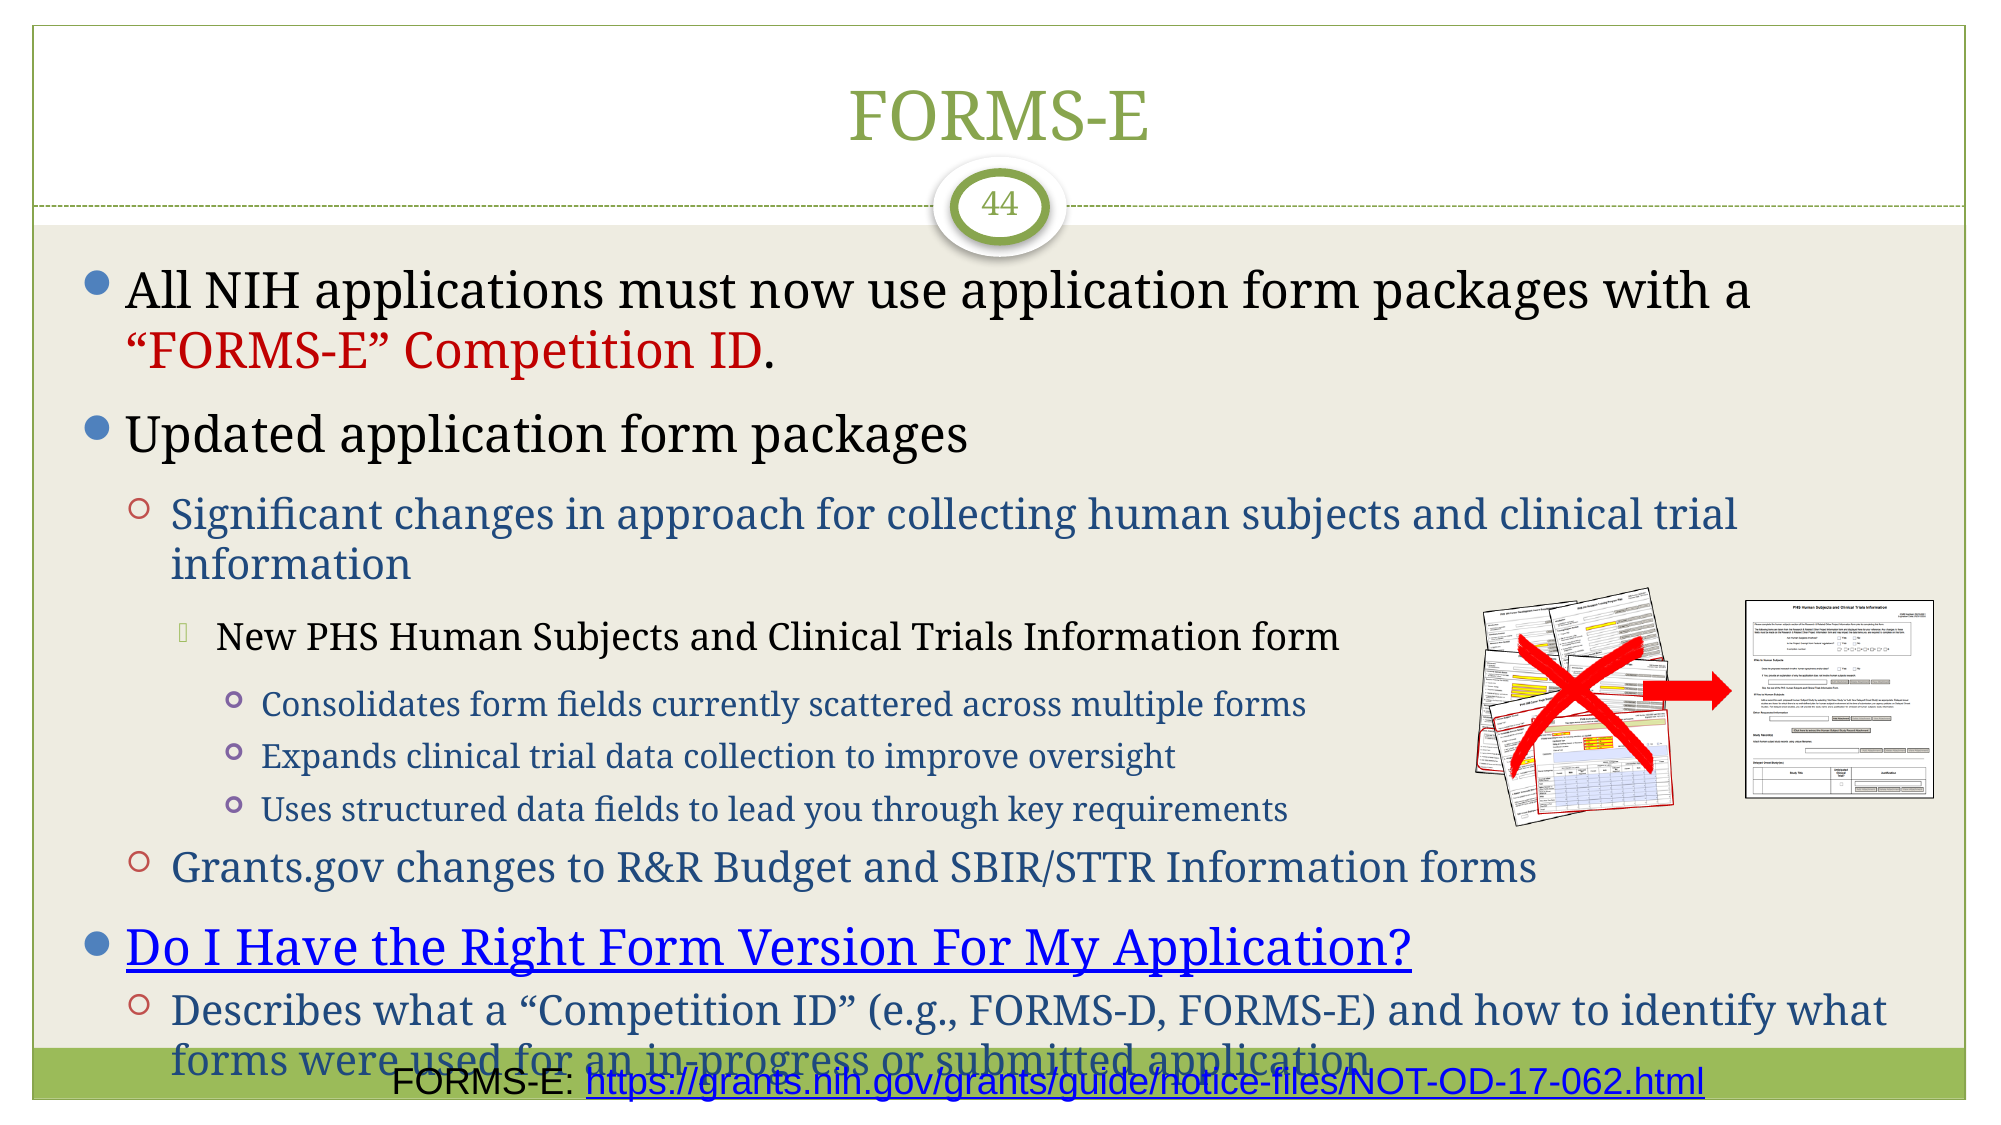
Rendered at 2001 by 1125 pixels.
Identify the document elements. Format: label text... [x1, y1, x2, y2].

list All NIH applications must now use application form packages with a “FORMS-E” Competition ID. Updated application form packages Significant changes in approach for collecting human subjects and clinical trial information New PHS Human Subjects and Clinical Trials Information form Consolidates form fields currently scattered across multiple forms Expands clinical trial data collection to improve oversight Uses structured data fields to lead you through key requirements Grants.gov changes to R&R Budget and SBIR/STTR Information forms Do I Have the Right Form Version For My Application? Describes what a “Competition ID” (e.g., FORMS-D, FORMS-E) and how to identify what forms were used for an in-progress or submitted application [65, 250, 1927, 1051]
title FORMS-E [65, 37, 1933, 162]
text_box FORMS-E: https://grants.nih.gov/grants/guide/notice-files/NOT-OD-17-062.html [376, 1049, 1731, 1110]
slide_number 44 [950, 168, 1050, 241]
picture [1474, 587, 1934, 827]
